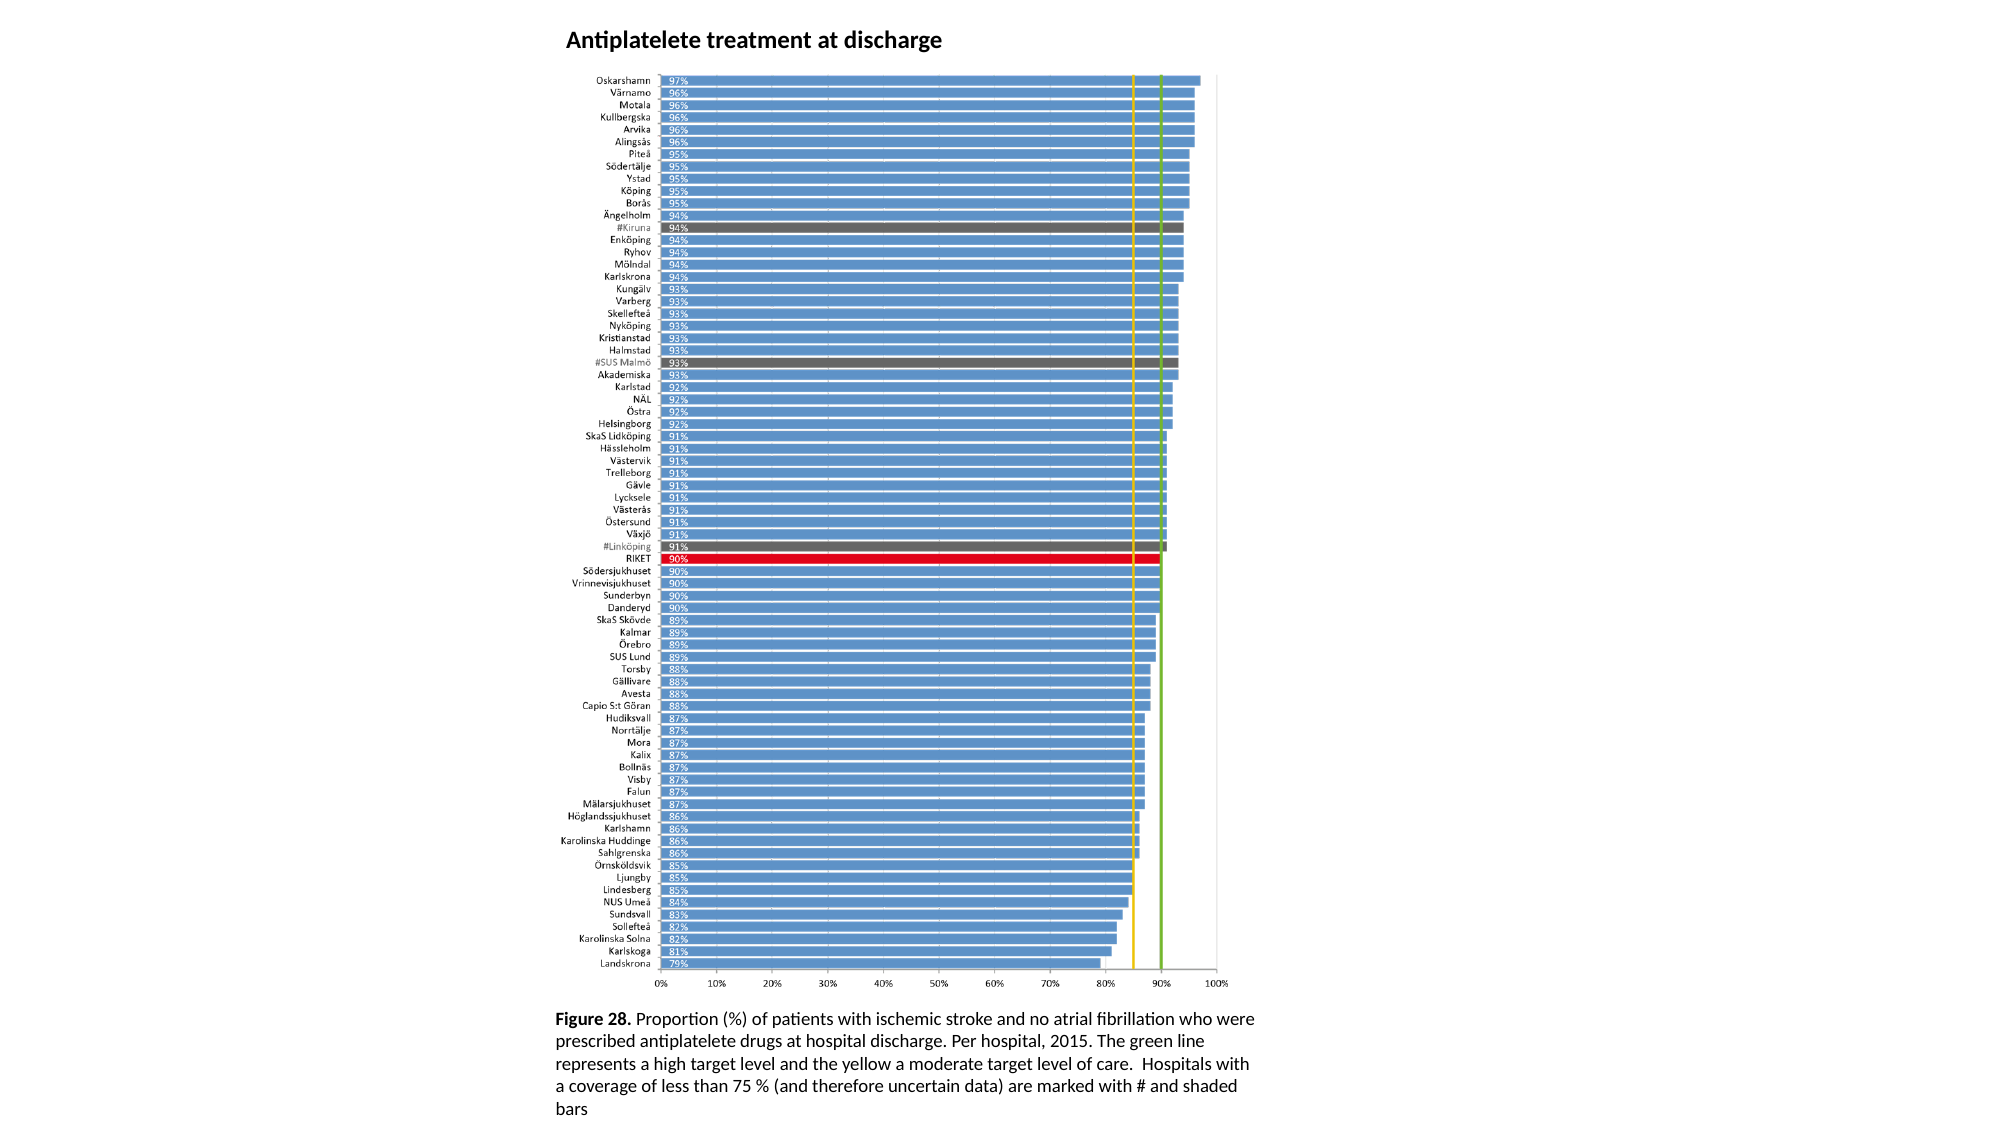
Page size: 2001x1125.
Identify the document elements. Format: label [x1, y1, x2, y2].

text_box [540, 15, 1275, 1125]
